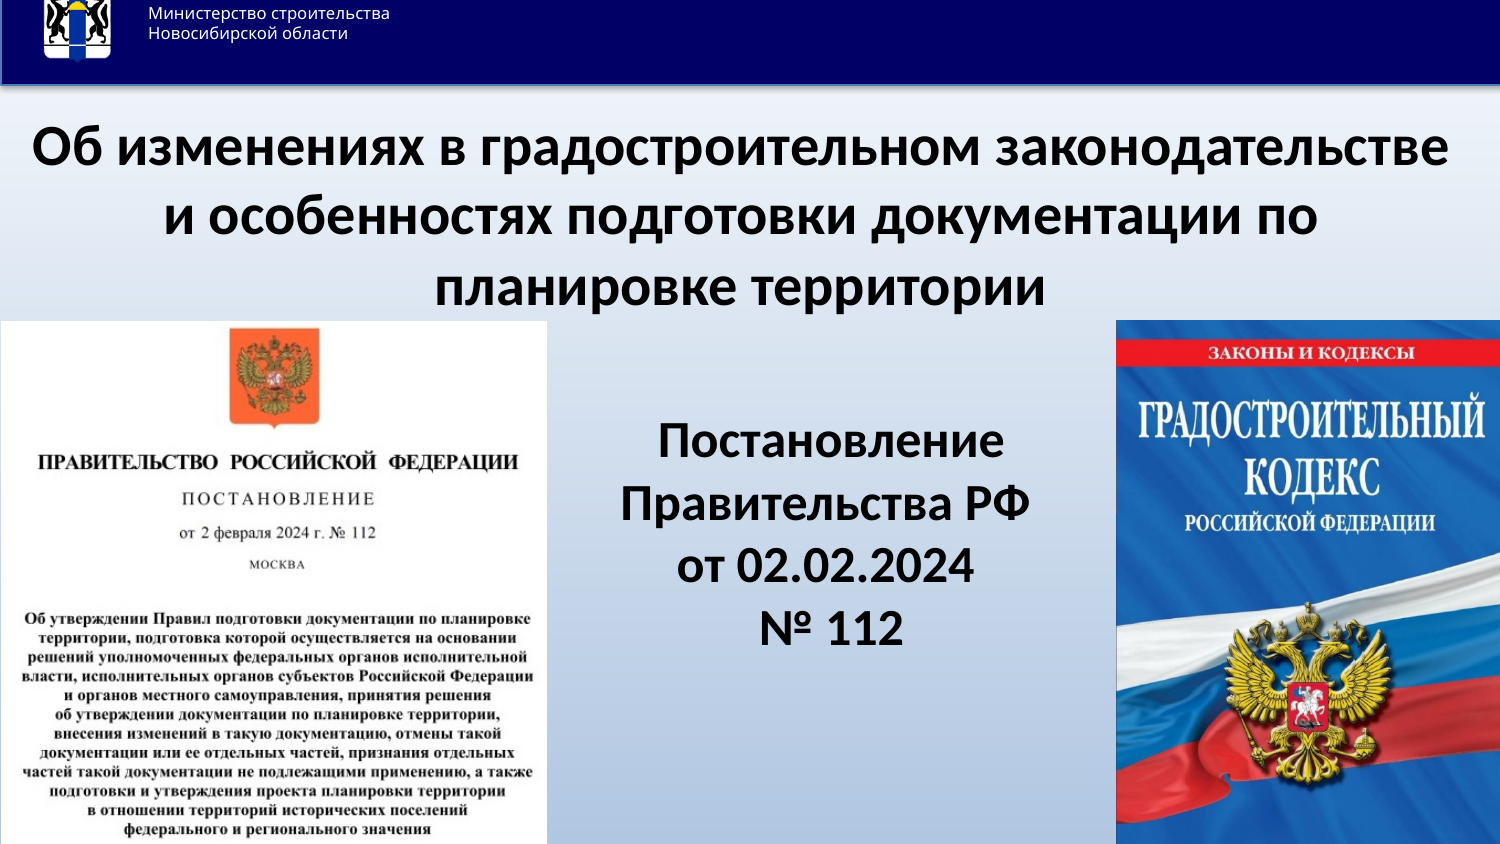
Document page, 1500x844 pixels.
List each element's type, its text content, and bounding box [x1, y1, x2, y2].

text_box [0, 0, 1500, 86]
text_box Министерство строительства Новосибирской области [133, 0, 415, 51]
text_box Постановление Правительства РФ от 02.02.2024 № 112 [595, 398, 1068, 663]
text_box Об изменениях в градостроительном законодательстве и особенностях подготовки документации по планировке территории [0, 99, 1483, 324]
picture [1115, 320, 1500, 844]
picture [0, 321, 547, 844]
picture [40, 0, 114, 65]
